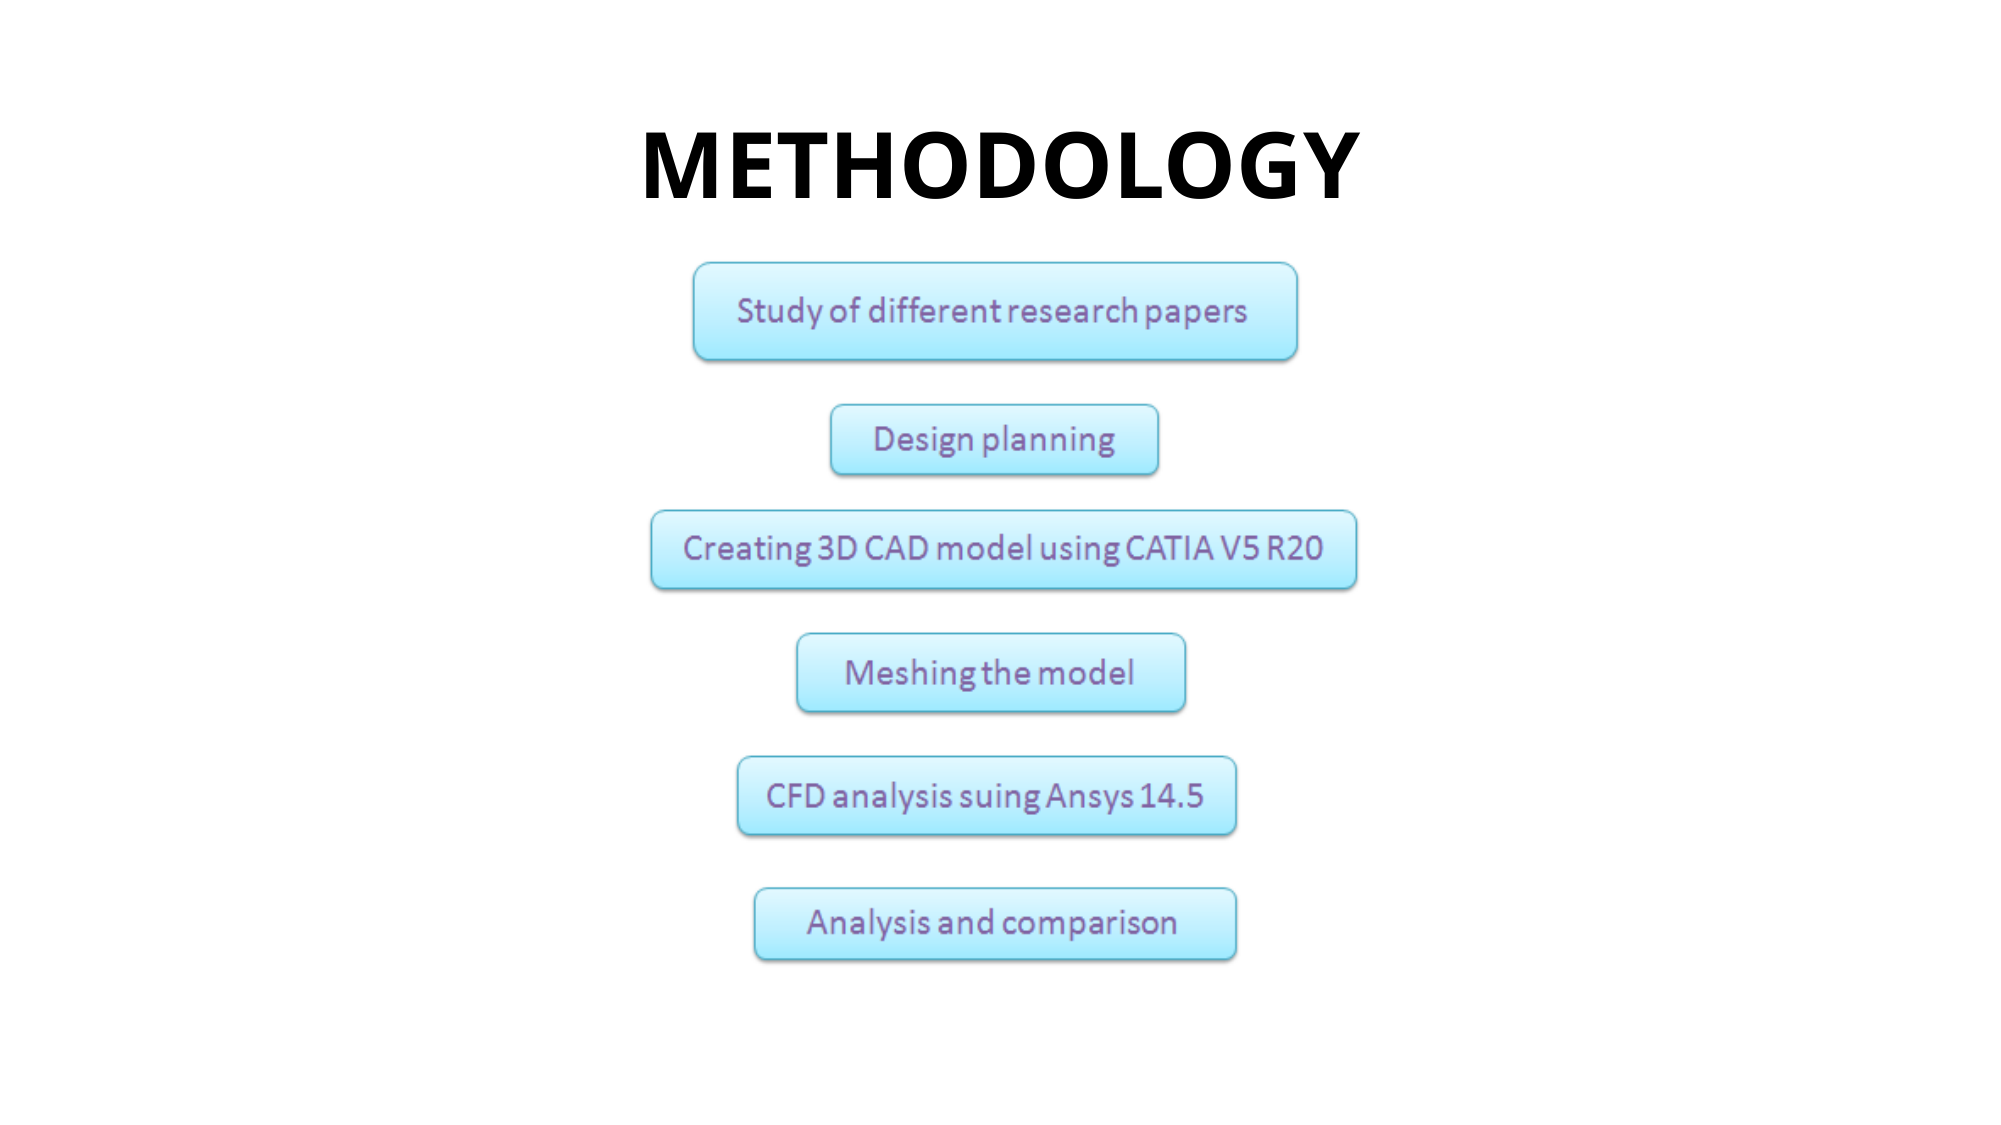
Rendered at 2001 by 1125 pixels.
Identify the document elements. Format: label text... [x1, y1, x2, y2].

title METHODOLOGY [137, 59, 1863, 278]
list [534, 231, 1466, 1002]
